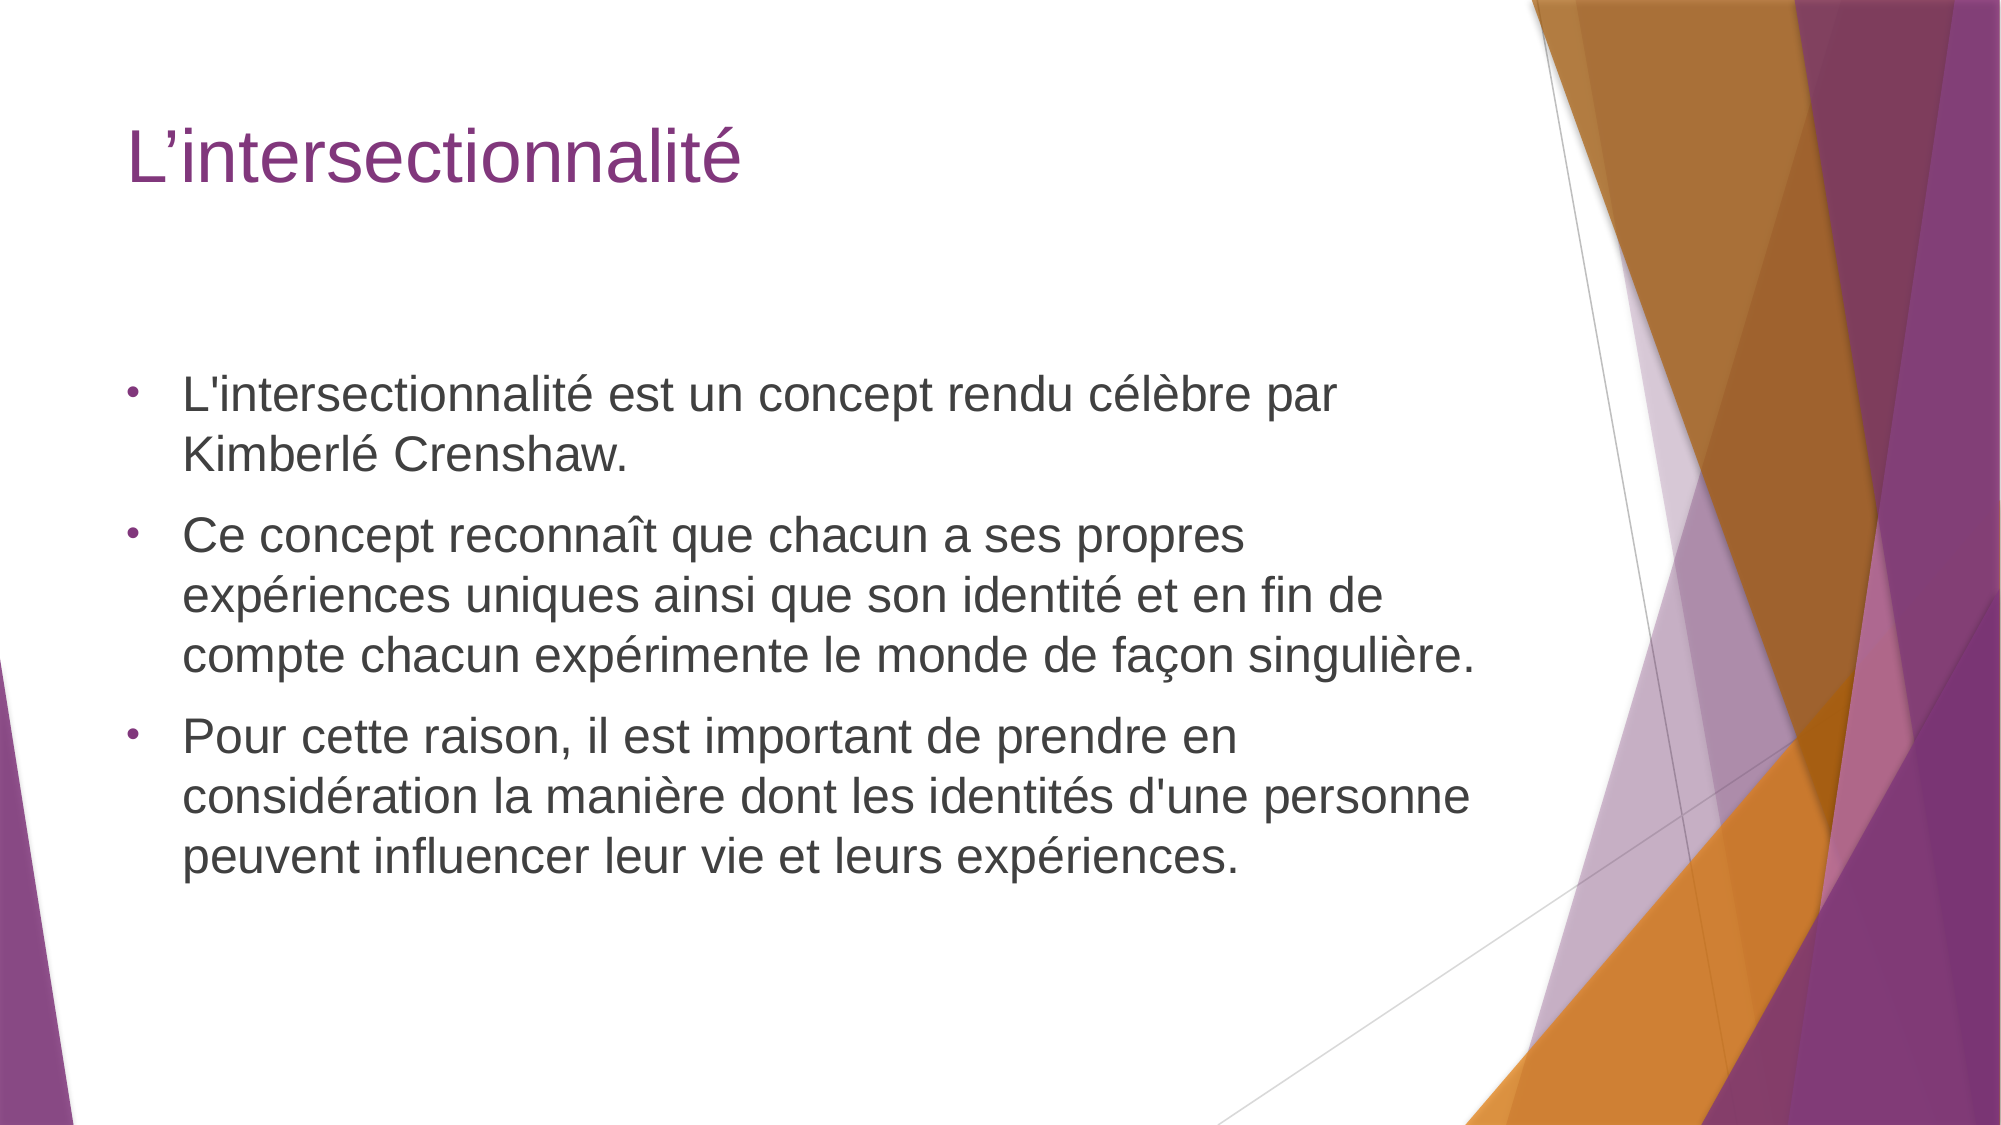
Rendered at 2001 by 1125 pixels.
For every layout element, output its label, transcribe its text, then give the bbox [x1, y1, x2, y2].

list L'intersectionnalité est un concept rendu célèbre par Kimberlé Crenshaw. Ce concept reconnaît que chacun a ses propres expériences uniques ainsi que son identité et en fin de compte chacun expérimente le monde de façon singulière. Pour cette raison, il est important de prendre en considération la manière dont les identités d'une personne peuvent influencer leur vie et leurs expériences. [111, 354, 1522, 992]
title L’intersectionnalité [111, 99, 1522, 317]
